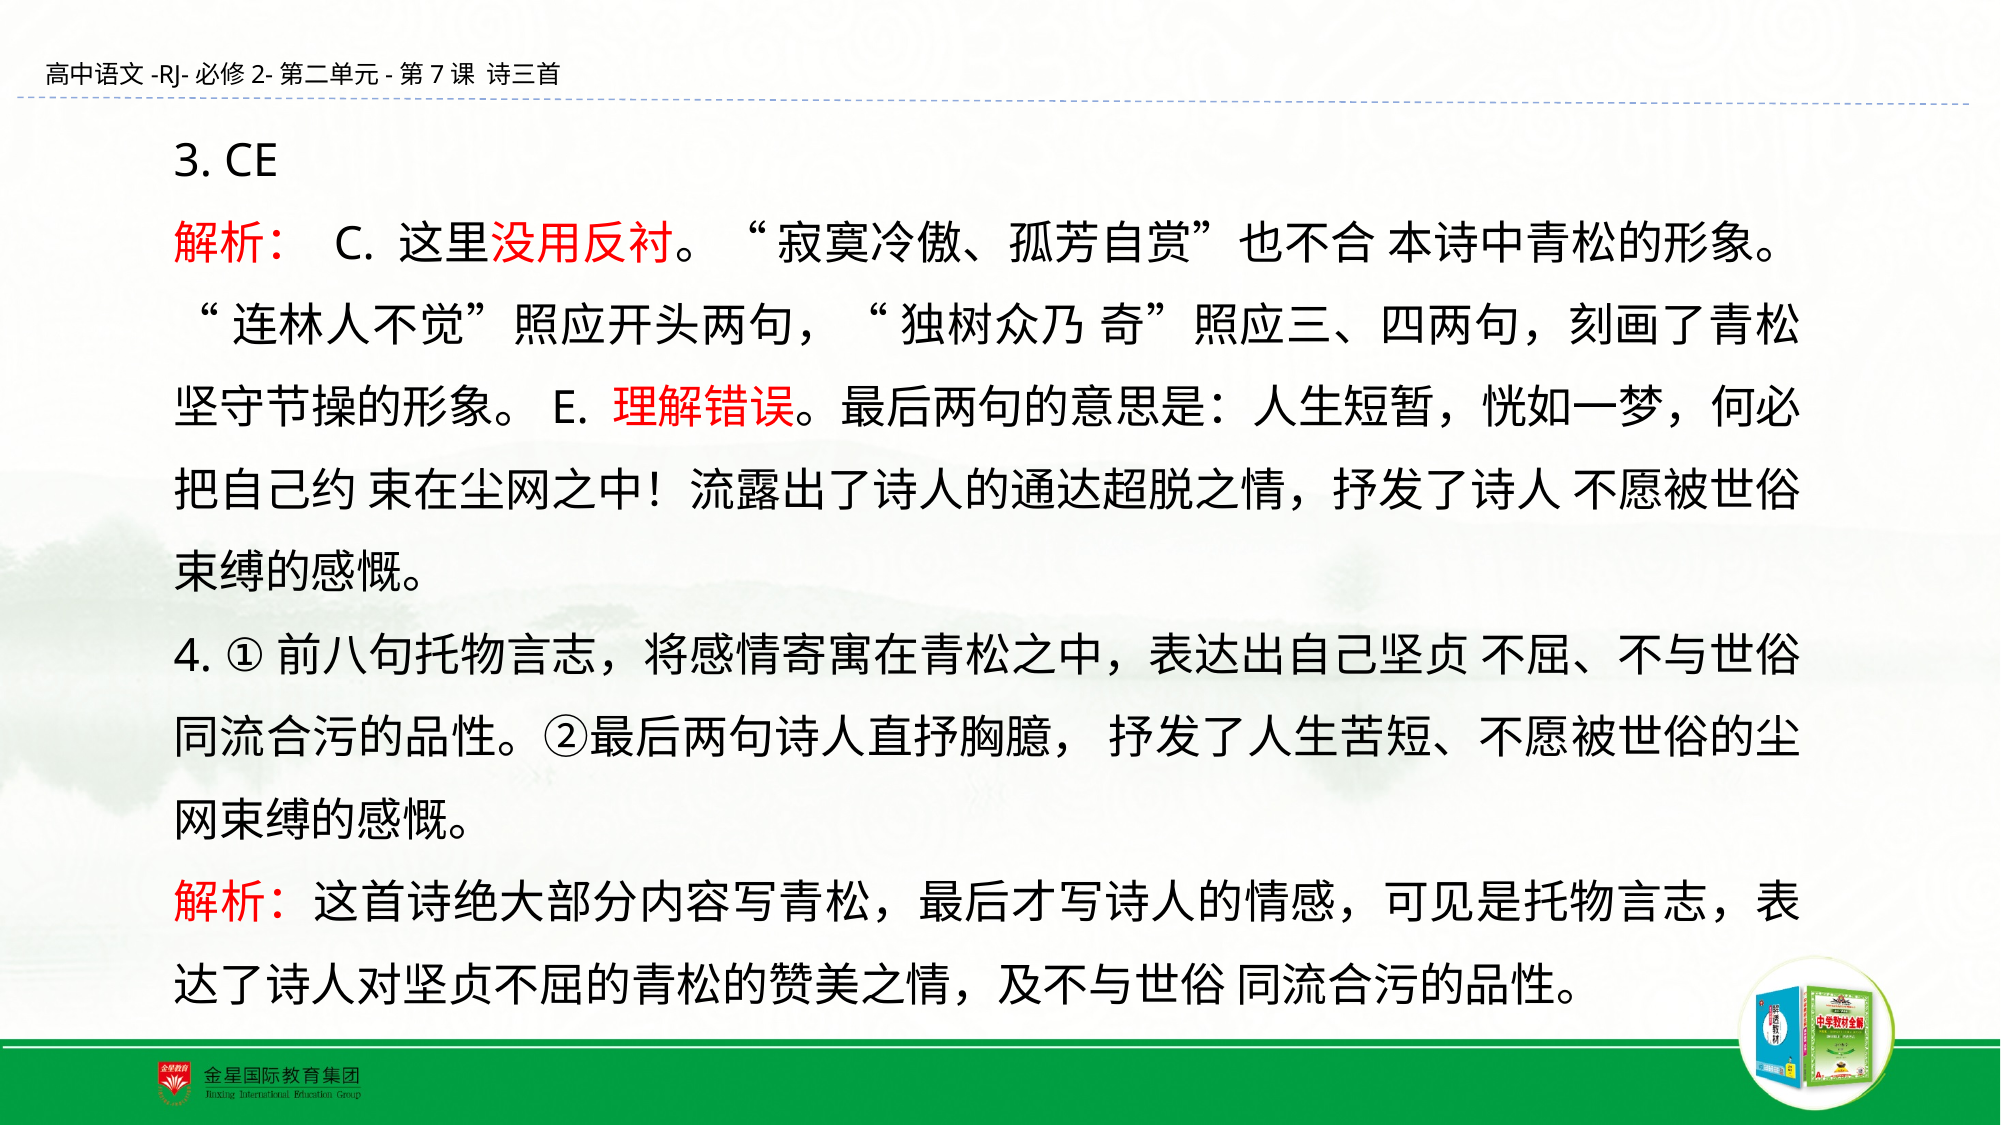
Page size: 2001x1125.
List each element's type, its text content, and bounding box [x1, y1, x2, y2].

text_box 3. CE 解析： C. 这里没用反衬。“ 寂寞冷傲、孤芳自赏”也不合 本诗中青松的形象。“ 连林人不觉”照应开头两句，“ 独树众乃 奇”照应三、四两句，刻画了青松坚守节操的形象。E. 理解错误。最后两句的意思是：人生短暂，恍如一梦，何必把自己约 束在尘网之中！流露出了诗人的通达超脱之情，抒发了诗人 不愿被世俗束缚的感慨。 4. ①前八句托物言志，将感情寄寓在青松之中，表达出自己坚贞 不屈、不与世俗同流合污的品性。②最后两句诗人直抒胸臆， 抒发了人生苦短、不愿被世俗的尘网束缚的感慨。 解析：这首诗绝大部分内容写青松，最后才写诗人的情感，可见是托物言志，表达了诗人对坚贞不屈的青松的赞美之情，及不与世俗 同流合污的品性。 [158, 96, 1817, 1018]
picture [0, 0, 2001, 1125]
